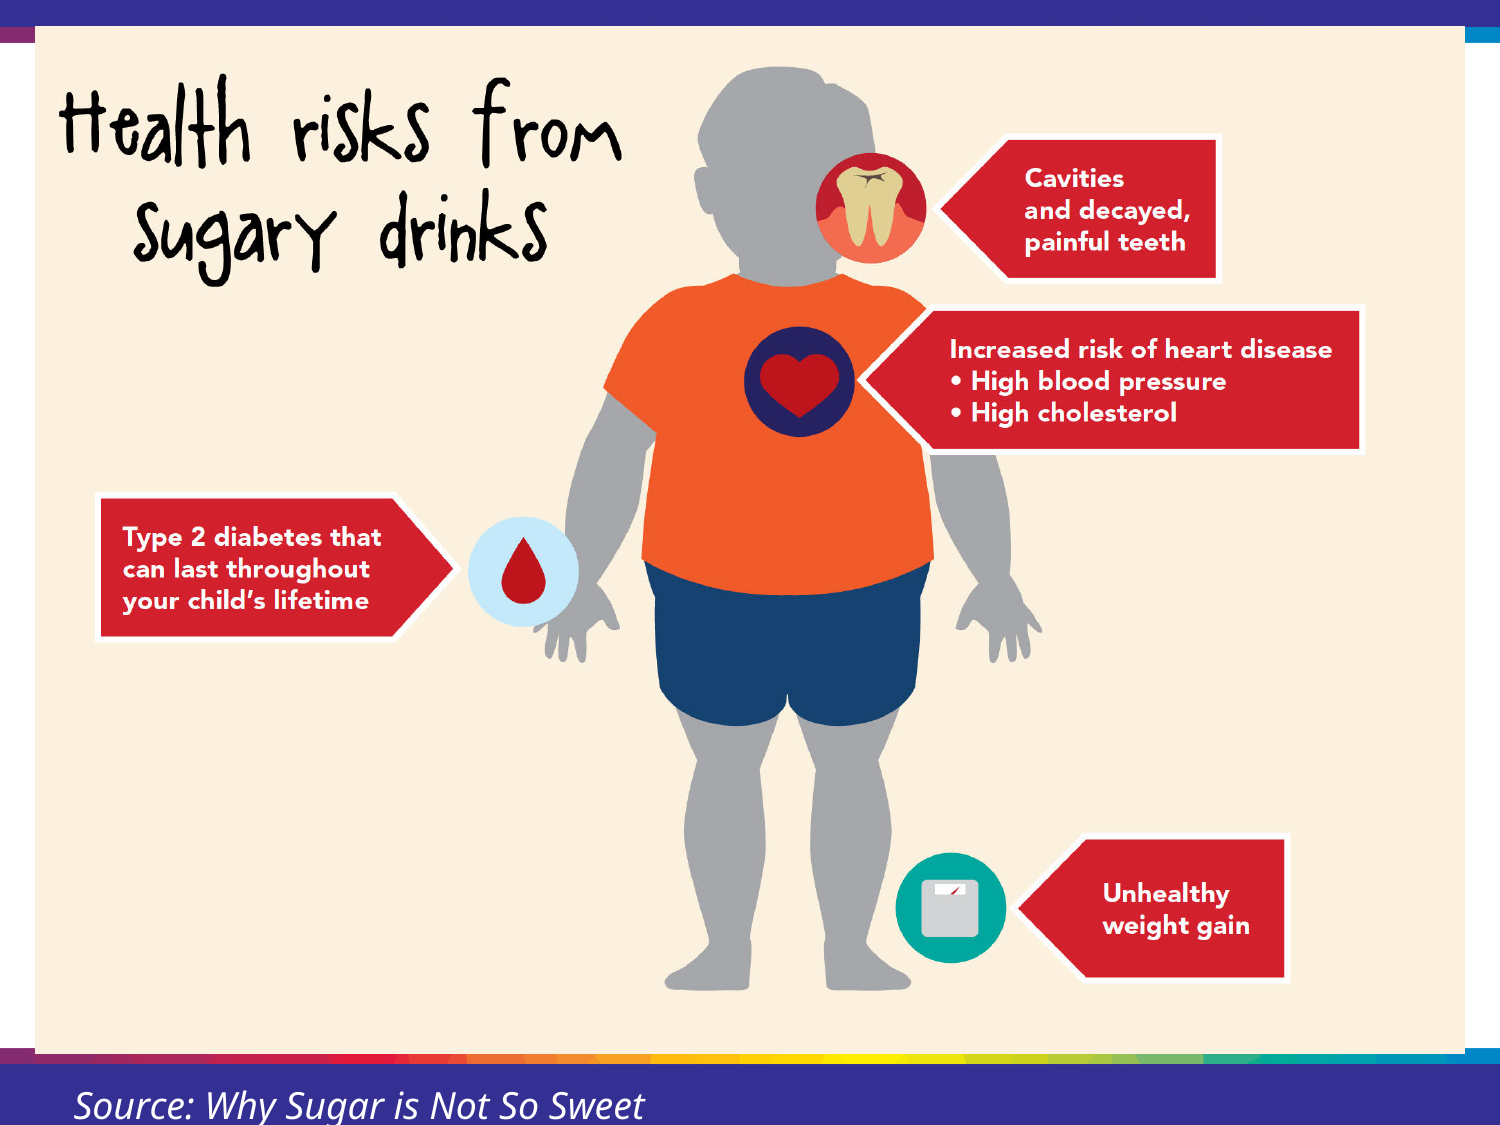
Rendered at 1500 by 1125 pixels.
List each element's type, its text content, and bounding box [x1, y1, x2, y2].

text_box Source: Why Sugar is Not So Sweet [58, 1074, 1132, 1125]
picture [0, 0, 1500, 1125]
